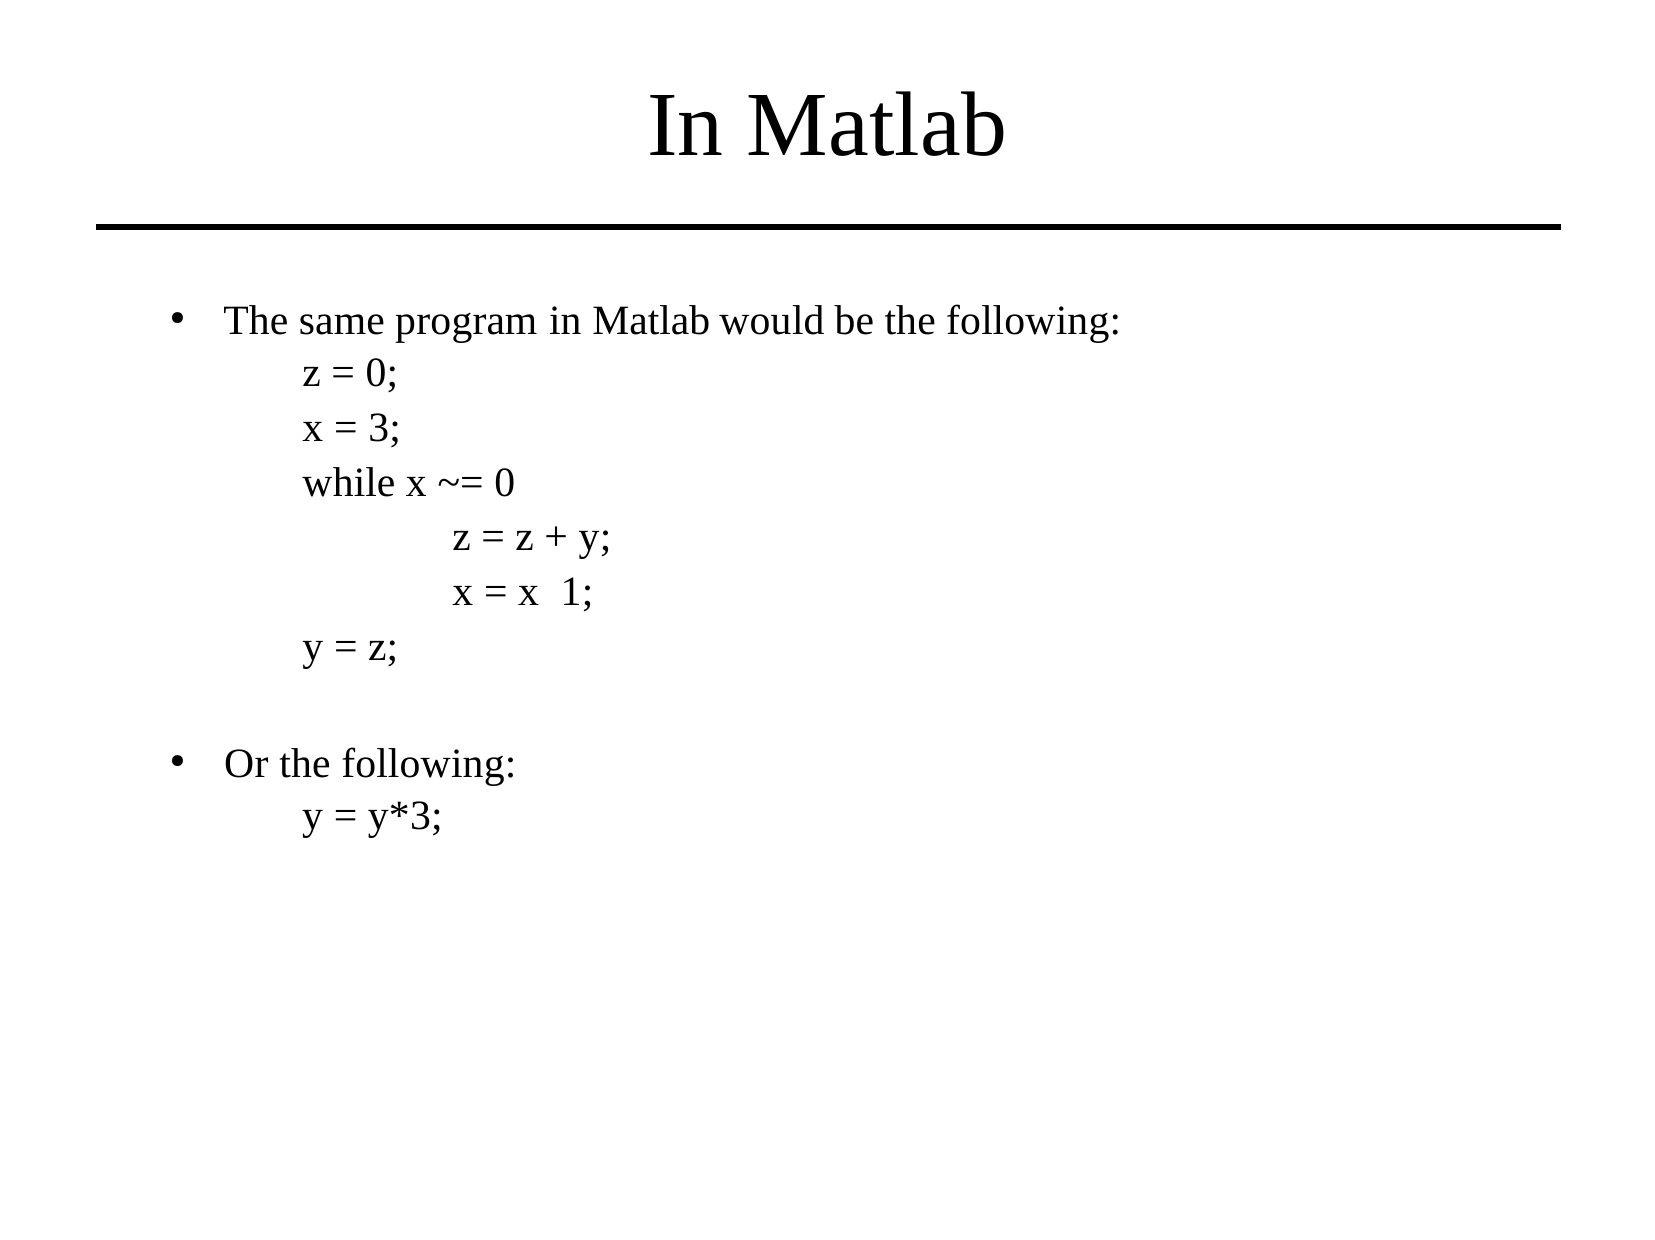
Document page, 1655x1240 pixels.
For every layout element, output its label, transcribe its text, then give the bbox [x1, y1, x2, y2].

text_box ● [168, 306, 190, 330]
text_box following: [943, 298, 1129, 345]
text_box be [832, 298, 882, 345]
text_box Or the following: y = y*3; [221, 741, 520, 843]
text_box same program in Matlab z = 0; x = 3; while x ~= 0 z = z + y; x = x ­ 1; y = z; [296, 298, 718, 677]
text_box the [882, 298, 943, 345]
text_box The [221, 298, 296, 345]
text_box ● [168, 749, 190, 773]
text_box would [717, 298, 832, 345]
text_box In Matlab [645, 78, 1022, 175]
